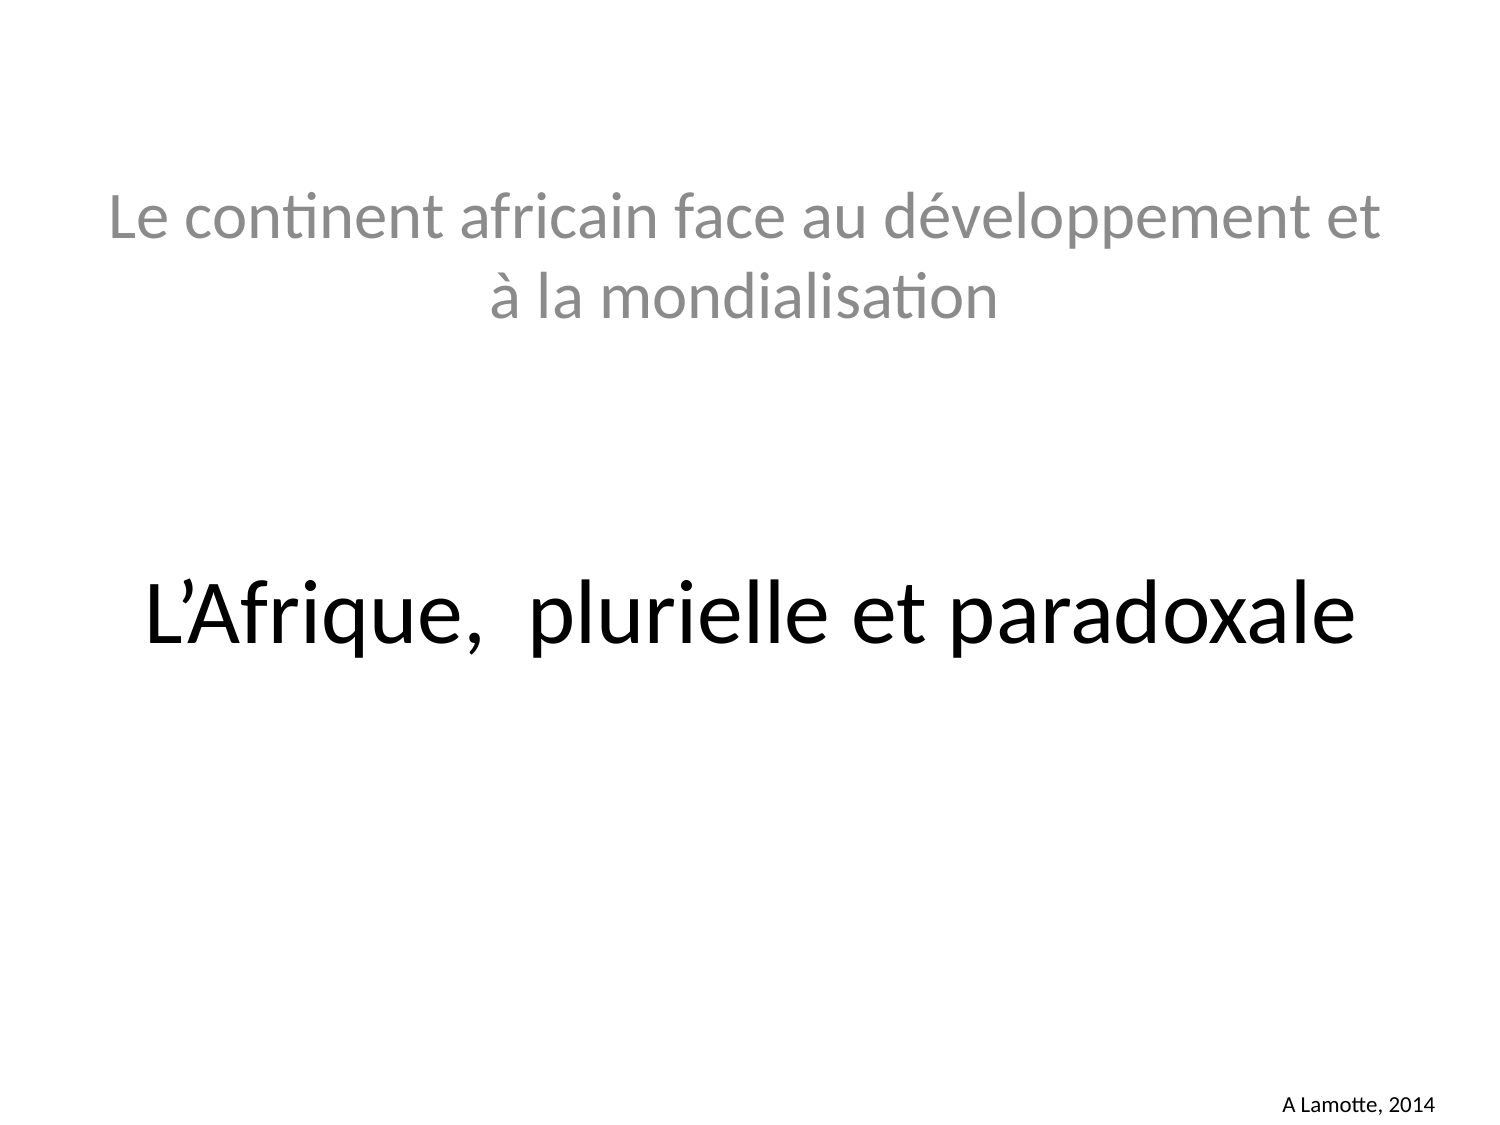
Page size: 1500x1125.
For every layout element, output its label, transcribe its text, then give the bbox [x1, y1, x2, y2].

title L’Afrique, plurielle et paradoxale [114, 486, 1390, 728]
subtitle Le continent africain face au développement et à la mondialisation [87, 164, 1404, 453]
text_box A Lamotte, 2014 [1267, 1082, 1451, 1125]
